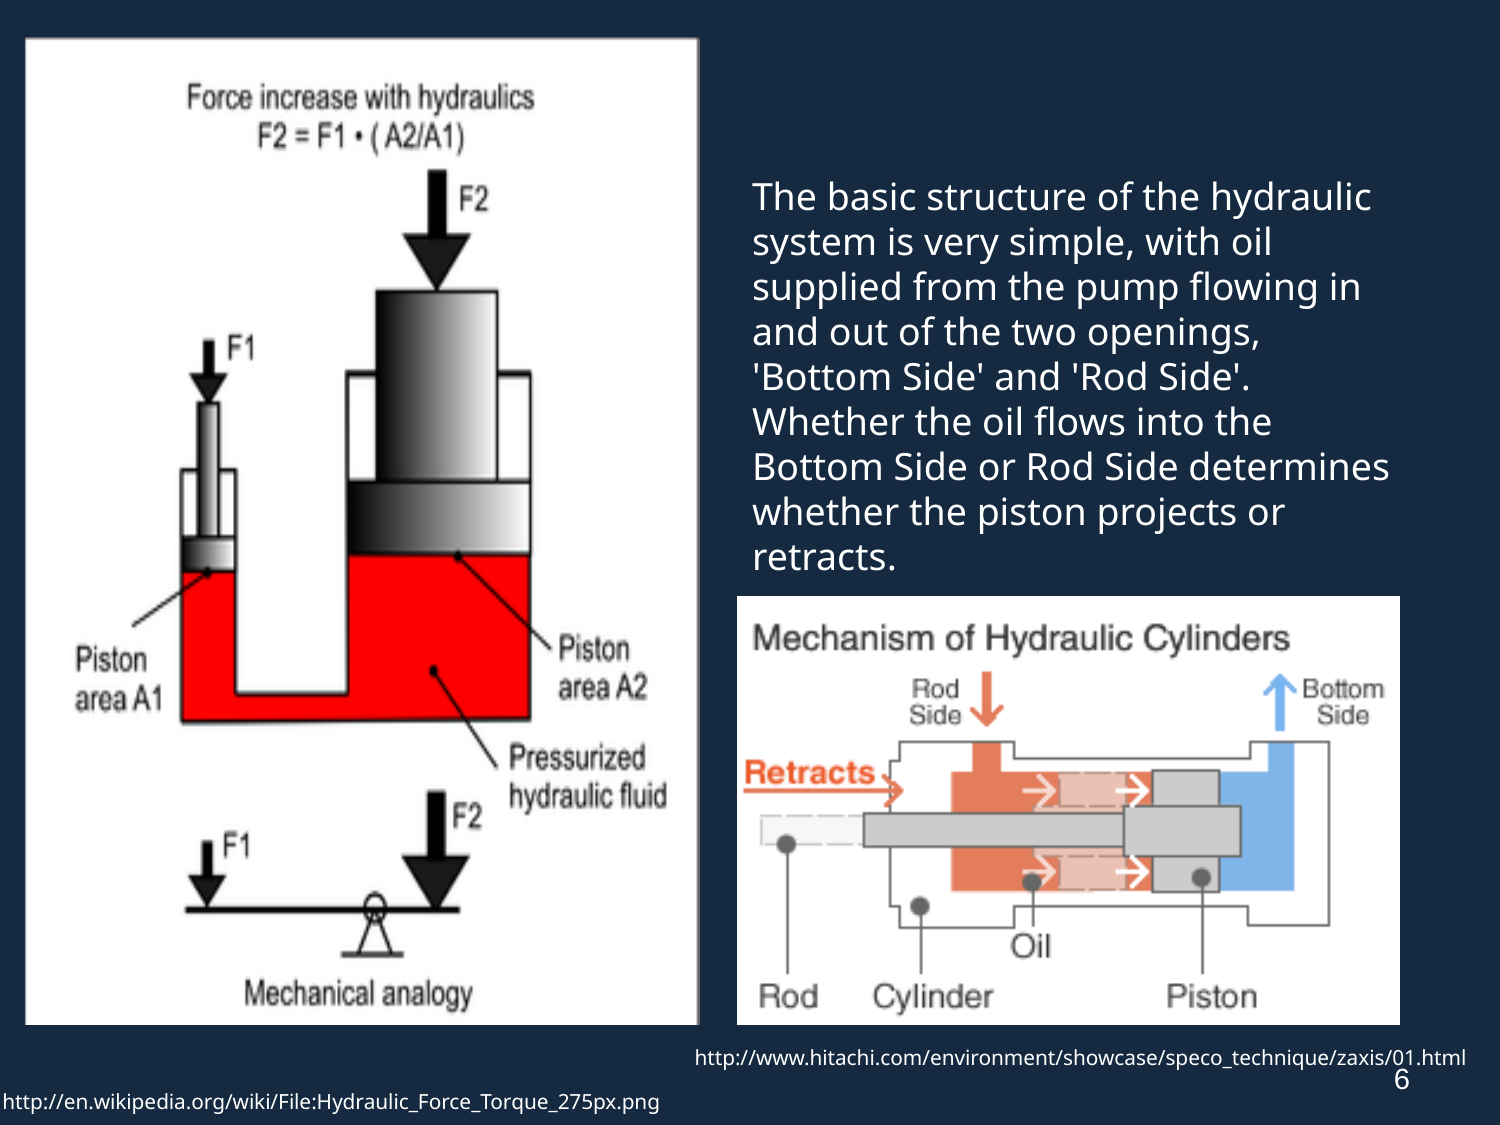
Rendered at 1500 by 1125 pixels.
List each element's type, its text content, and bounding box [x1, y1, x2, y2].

text_box http://www.hitachi.com/environment/showcase/speco_technique/zaxis/01.html [679, 1037, 1074, 1078]
text_box http://en.wikipedia.org/wiki/File:Hydraulic_Force_Torque_275px.png [0, 1081, 675, 1122]
slide_number 6 [1074, 1024, 1426, 1103]
text_box The basic structure of the hydraulic system is very simple, with oil supplied from the pump flowing in and out of the two openings, 'Bottom Side' and 'Rod Side'. Whether the oil flows into the Bottom Side or Rod Side determines whether the piston projects or retracts. [737, 165, 1413, 586]
text_box http://www.hitachi.com/environment/showcase/speco_technique/zaxis/01.html [1426, 1037, 1482, 1078]
picture [737, 595, 1401, 1026]
picture [24, 37, 701, 1026]
